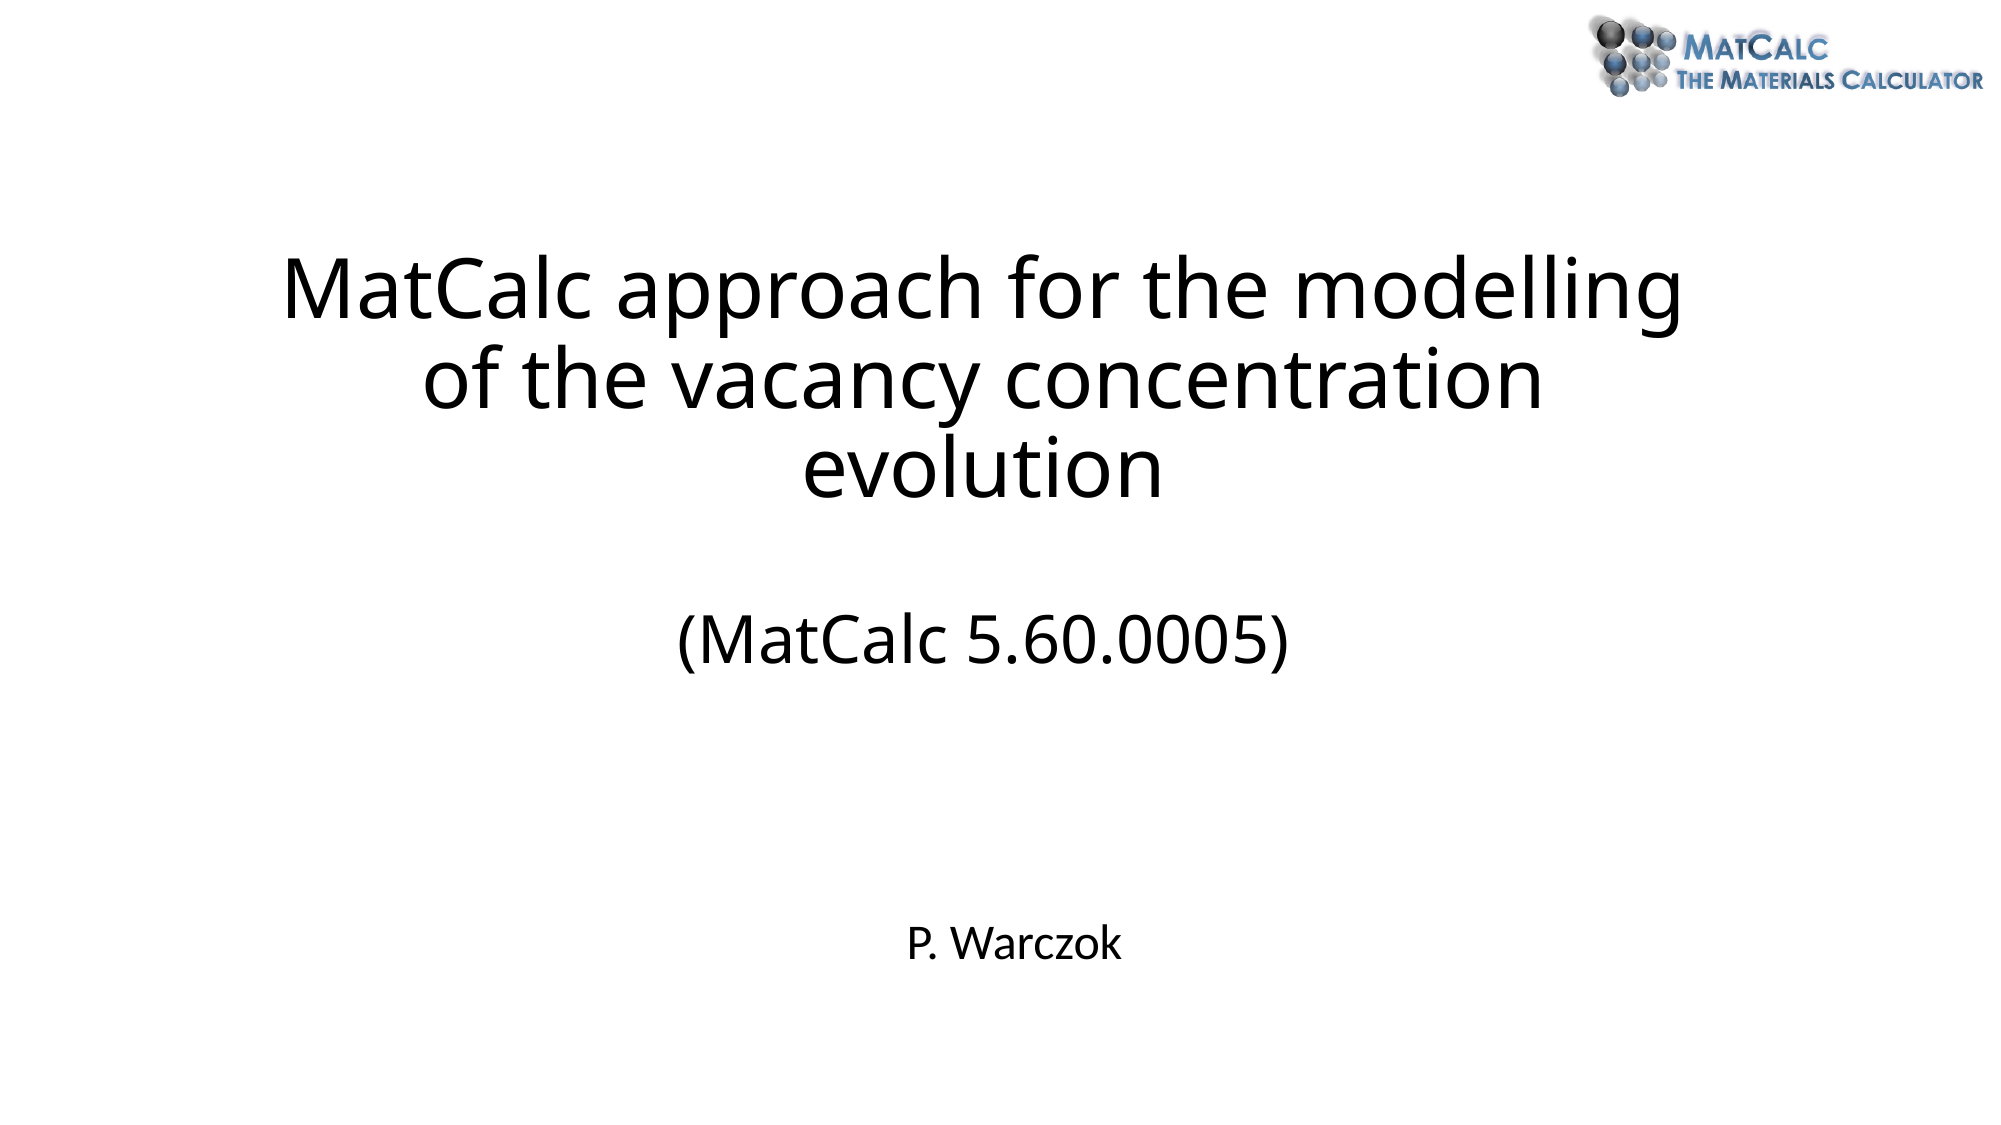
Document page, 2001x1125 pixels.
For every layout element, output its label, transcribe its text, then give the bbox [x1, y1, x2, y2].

picture [1585, 12, 1988, 107]
subtitle P. Warczok [264, 828, 1765, 1100]
title MatCalc approach for the modelling of the vacancy concentration evolution (MatCalc 5.60.0005) [233, 293, 1734, 686]
